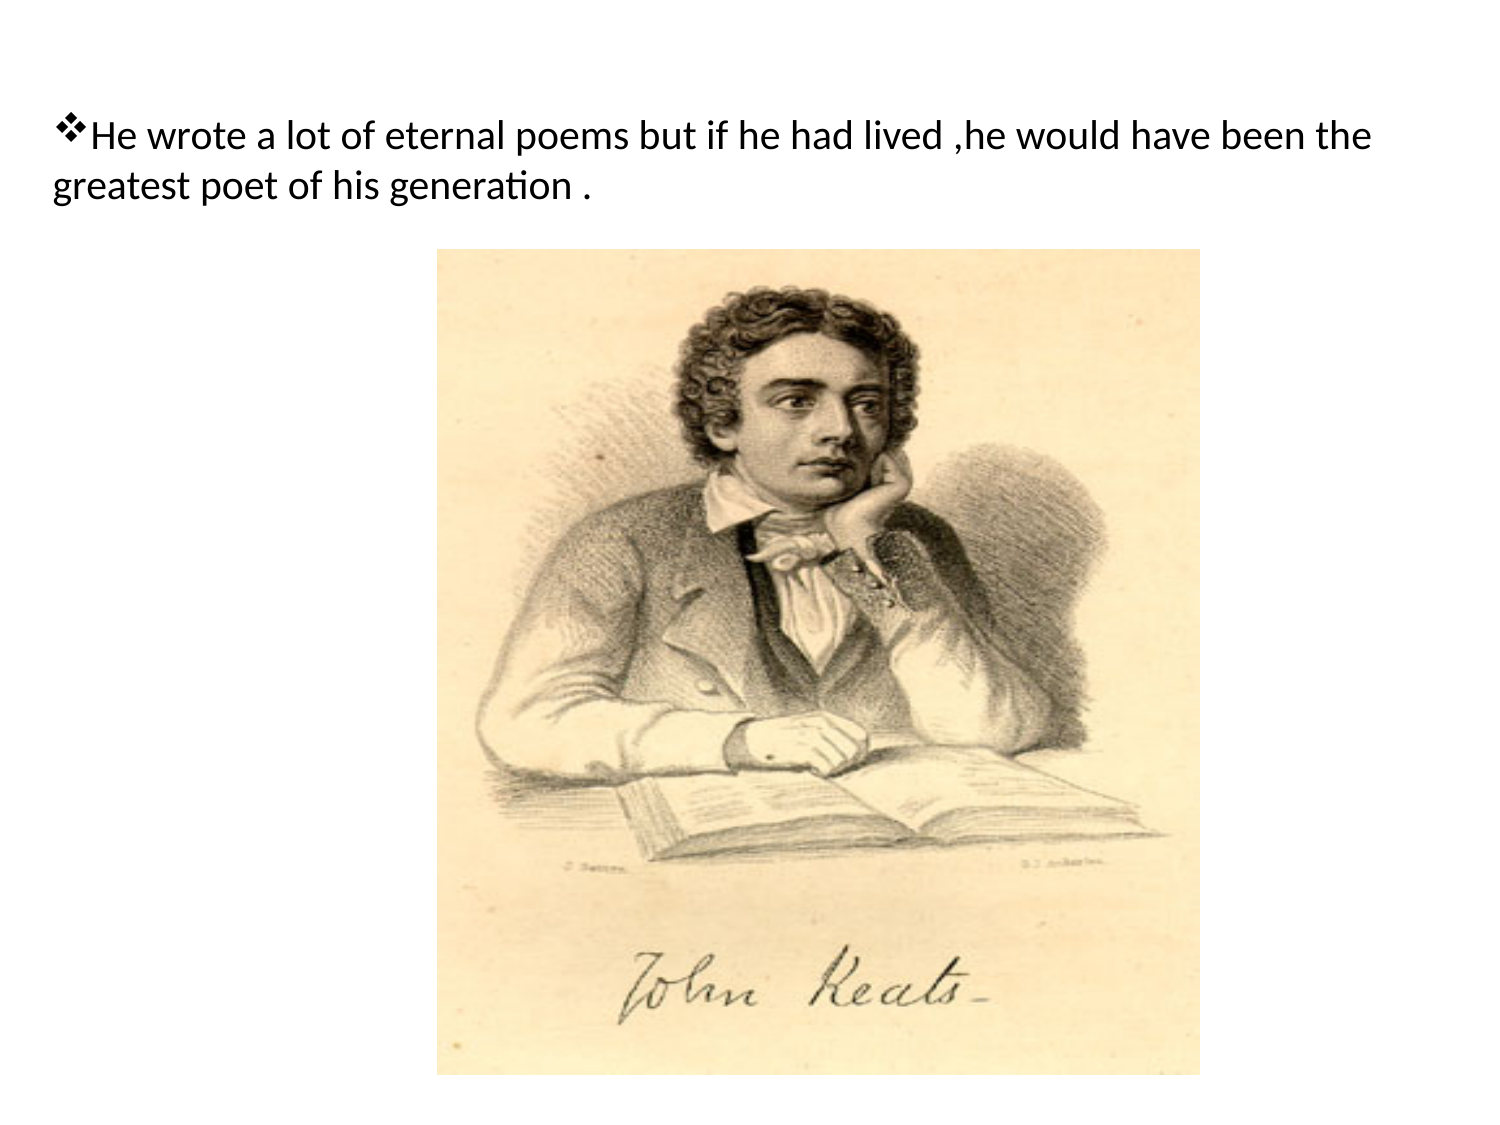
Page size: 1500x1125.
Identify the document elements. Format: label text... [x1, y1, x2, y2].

text_box He wrote a lot of eternal poems but if he had lived ,he would have been the greatest poet of his generation . [37, 100, 1413, 216]
picture [437, 249, 1201, 1076]
